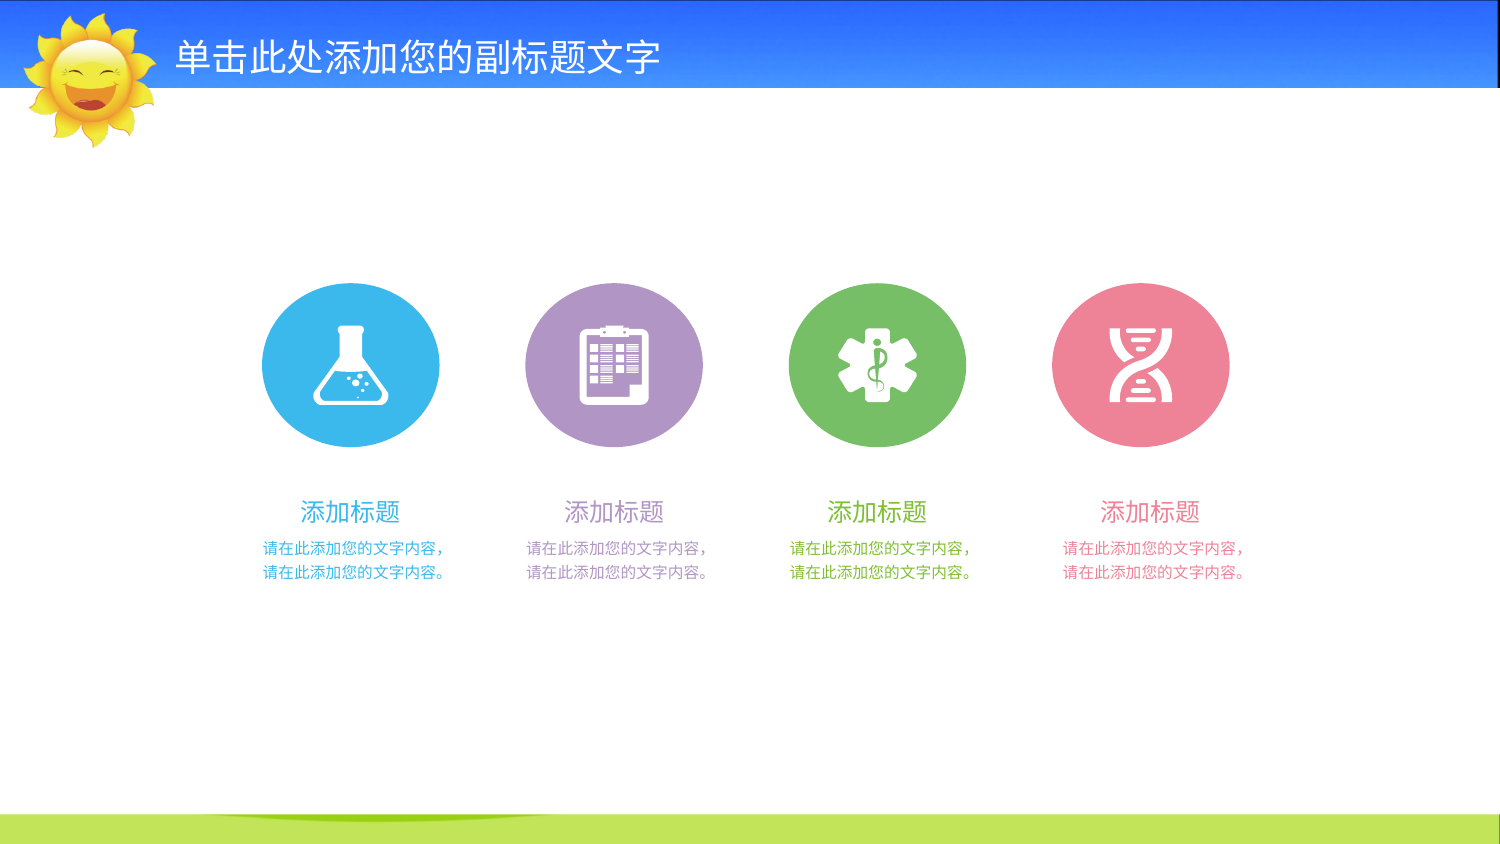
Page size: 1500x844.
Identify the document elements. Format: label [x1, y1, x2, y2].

text_box [511, 283, 718, 591]
text_box [774, 283, 981, 590]
text_box [247, 283, 454, 591]
picture [0, 0, 1500, 148]
picture [0, 815, 1500, 844]
text_box [1047, 283, 1254, 591]
